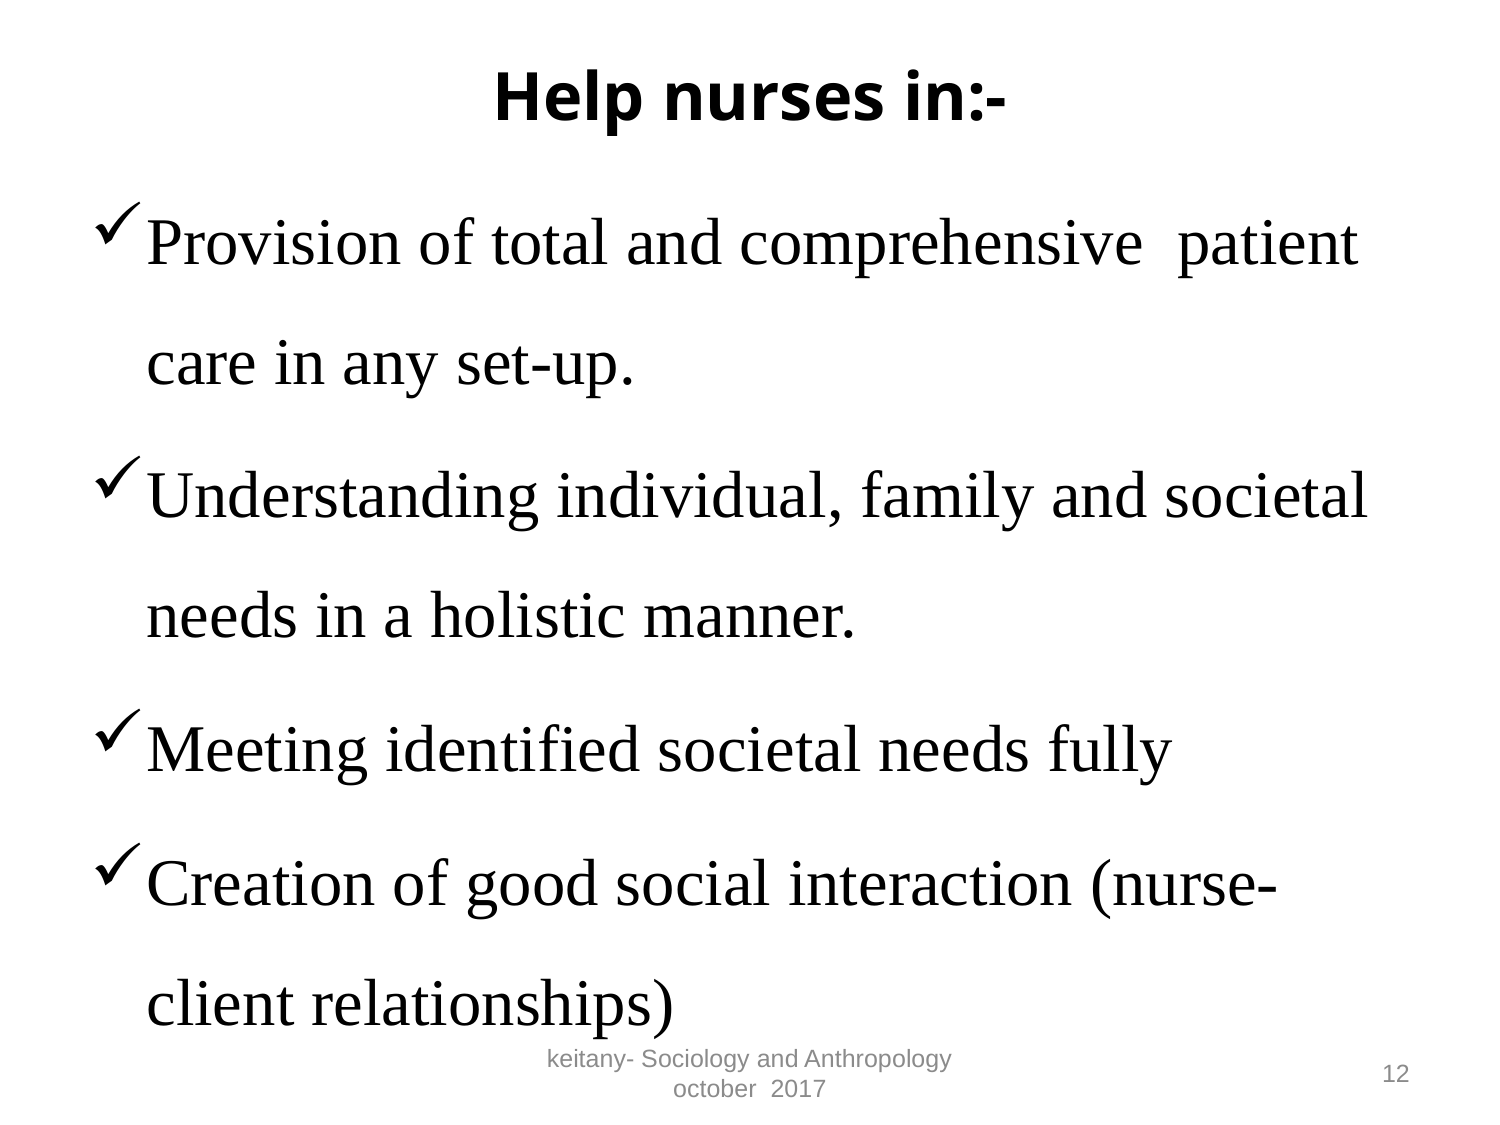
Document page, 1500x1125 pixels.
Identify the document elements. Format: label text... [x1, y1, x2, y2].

list Provision of total and comprehensive patient care in any set-up. Understanding individual, family and societal needs in a holistic manner. Meeting identified societal needs fully Creation of good social interaction (nurse-client relationships) [75, 149, 1425, 1075]
title Help nurses in:- [75, 37, 1425, 149]
footer keitany- Sociology and Anthropology october 2017 [512, 1042, 988, 1103]
slide_number 12 [1074, 1042, 1425, 1103]
